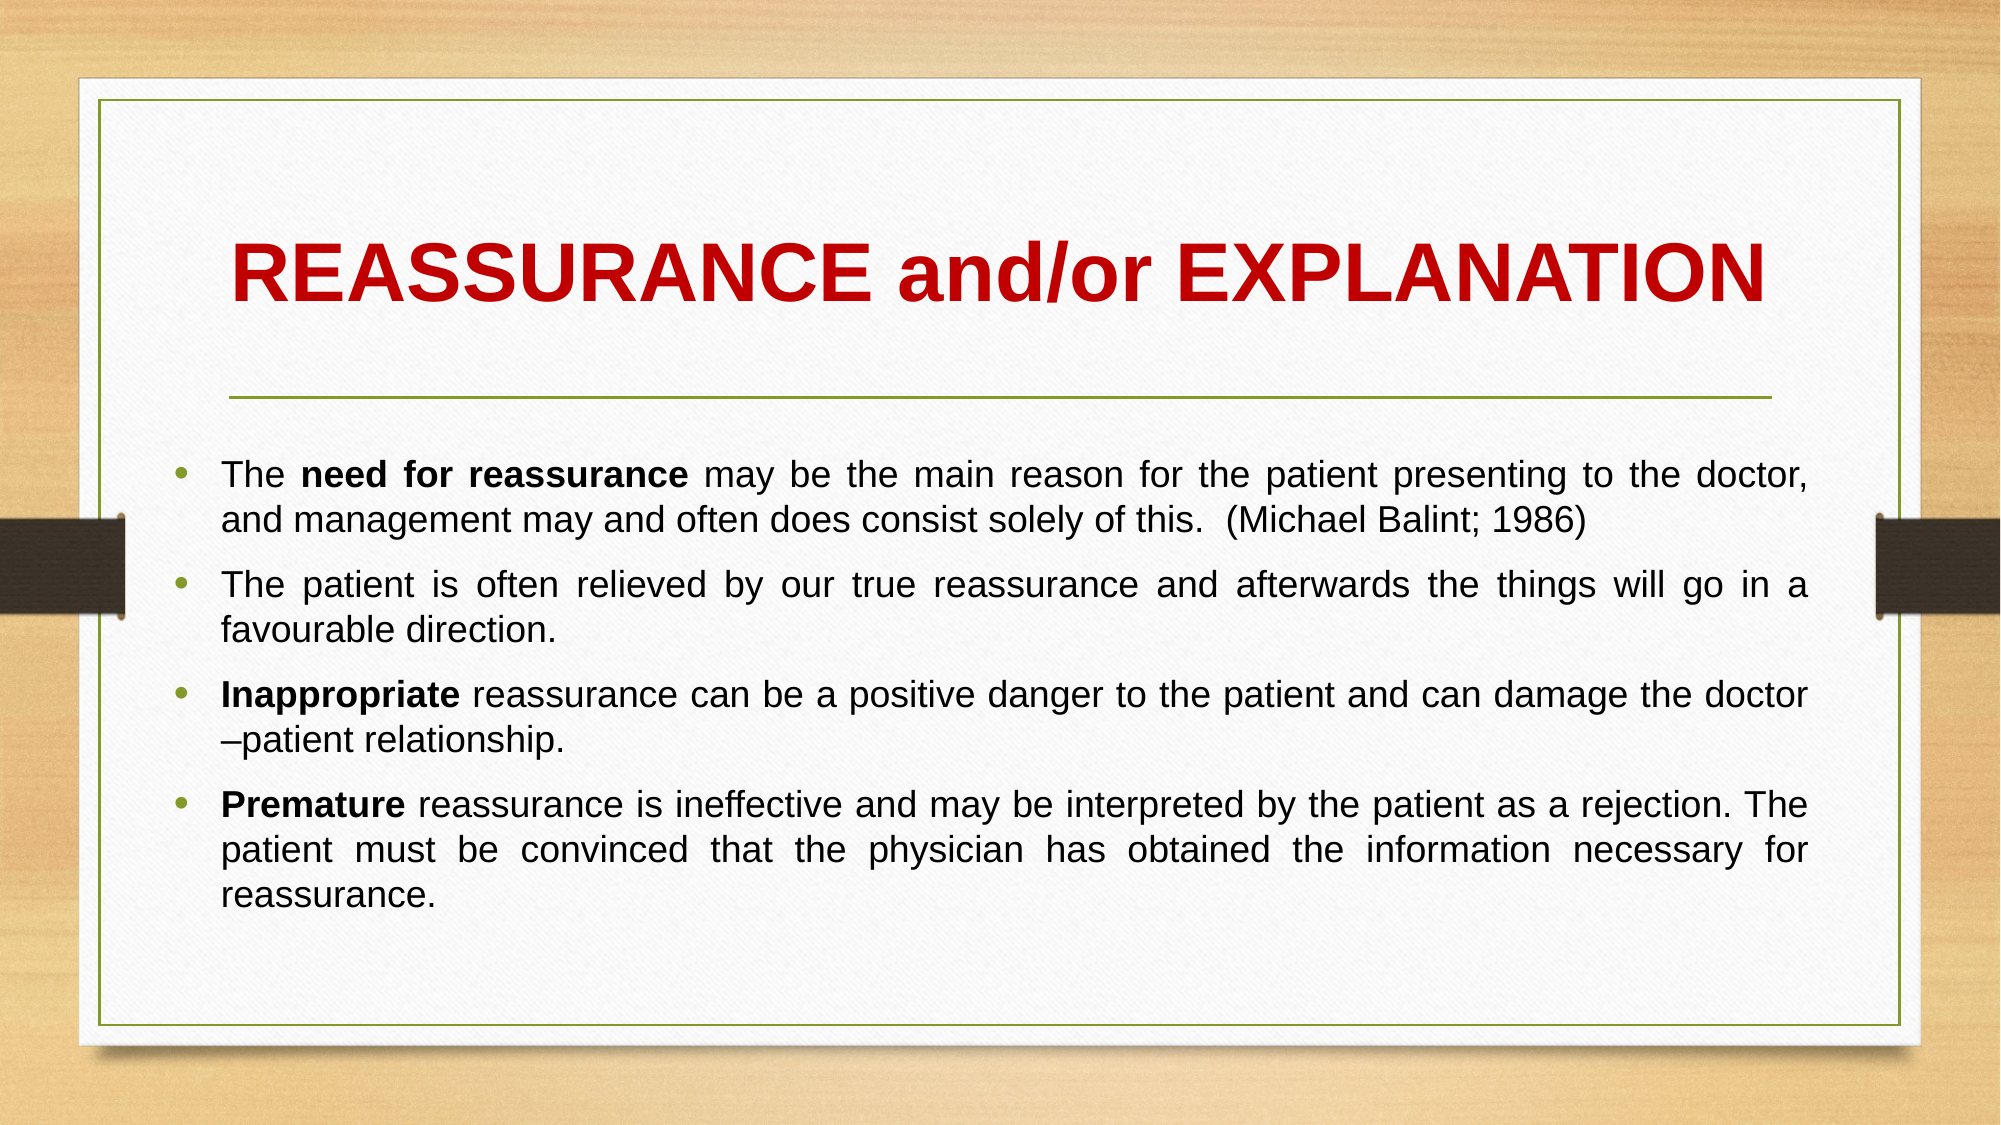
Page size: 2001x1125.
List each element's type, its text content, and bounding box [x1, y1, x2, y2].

picture [0, 0, 2001, 1125]
title REASSURANCE and/or EXPLANATION [212, 161, 1788, 375]
list The need for reassurance may be the main reason for the patient presenting to the doctor, and management may and often does consist solely of this. (Michael Balint; 1986) The patient is often relieved by our true reassurance and afterwards the things will go in a favourable direction. Inappropriate reassurance can be a positive danger to the patient and can damage the doctor –patient relationship. Premature reassurance is ineffective and may be interpreted by the patient as a rejection. The patient must be convinced that the physician has obtained the information necessary for reassurance. [159, 442, 1825, 1125]
